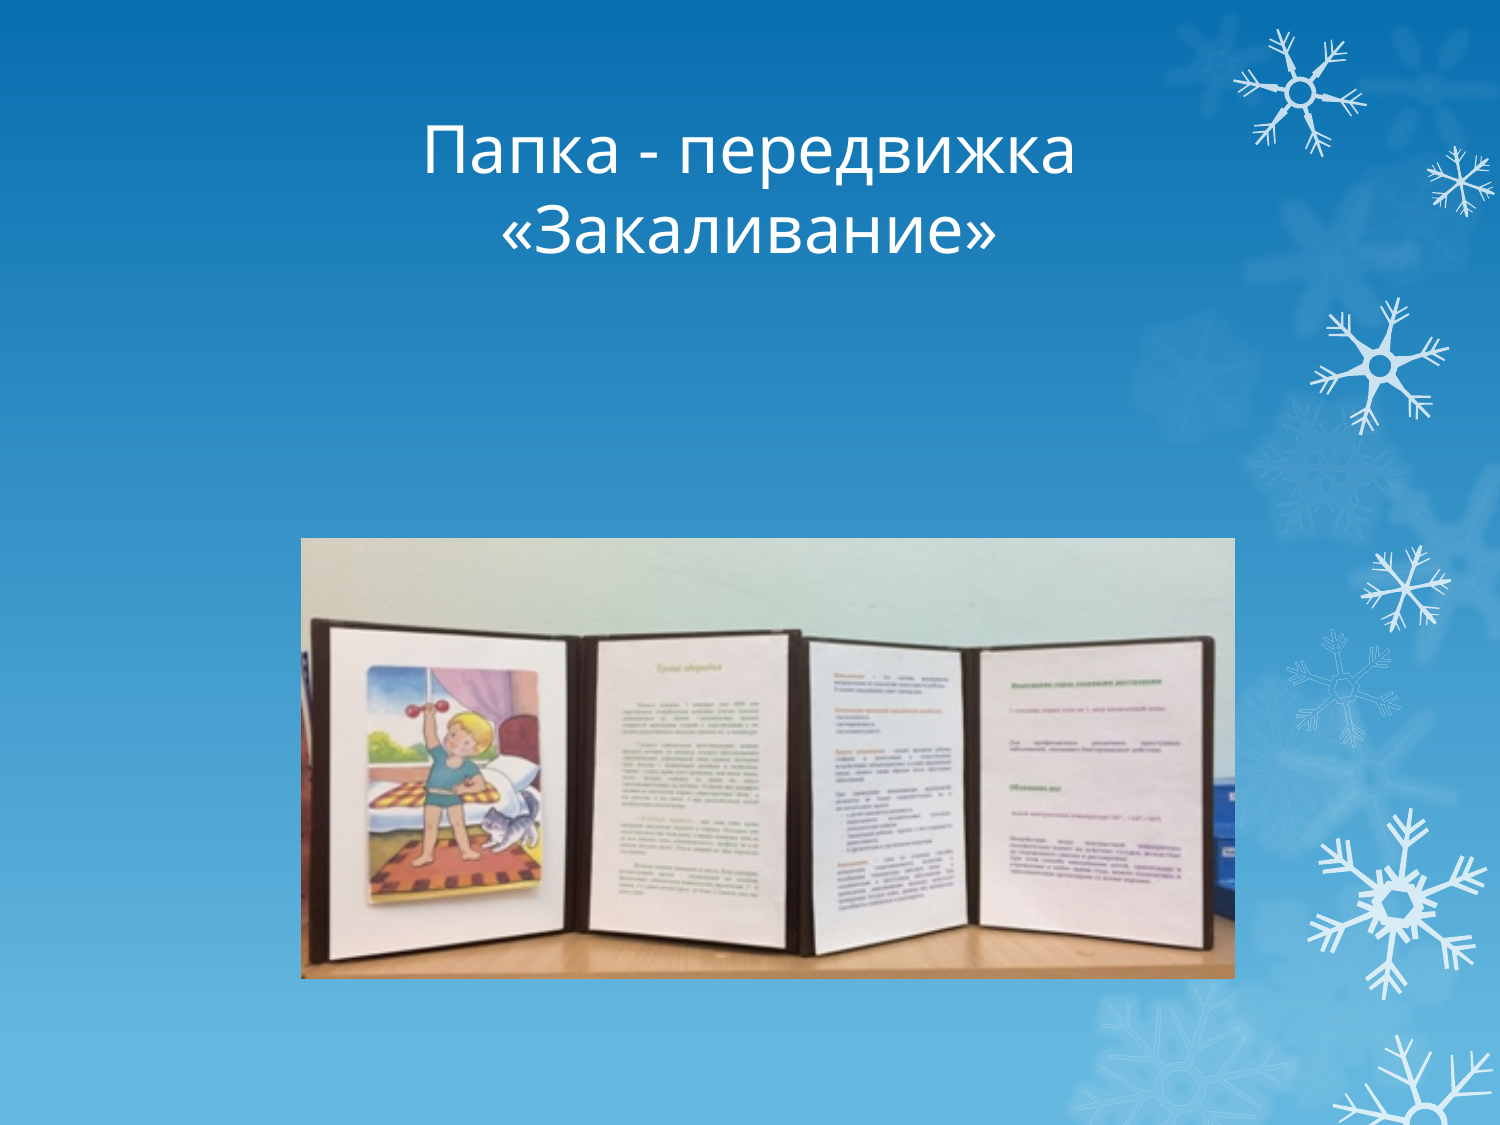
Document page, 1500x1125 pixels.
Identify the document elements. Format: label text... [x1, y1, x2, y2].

picture [300, 538, 1235, 979]
title Папка - передвижка «Закаливание» [165, 110, 1335, 263]
